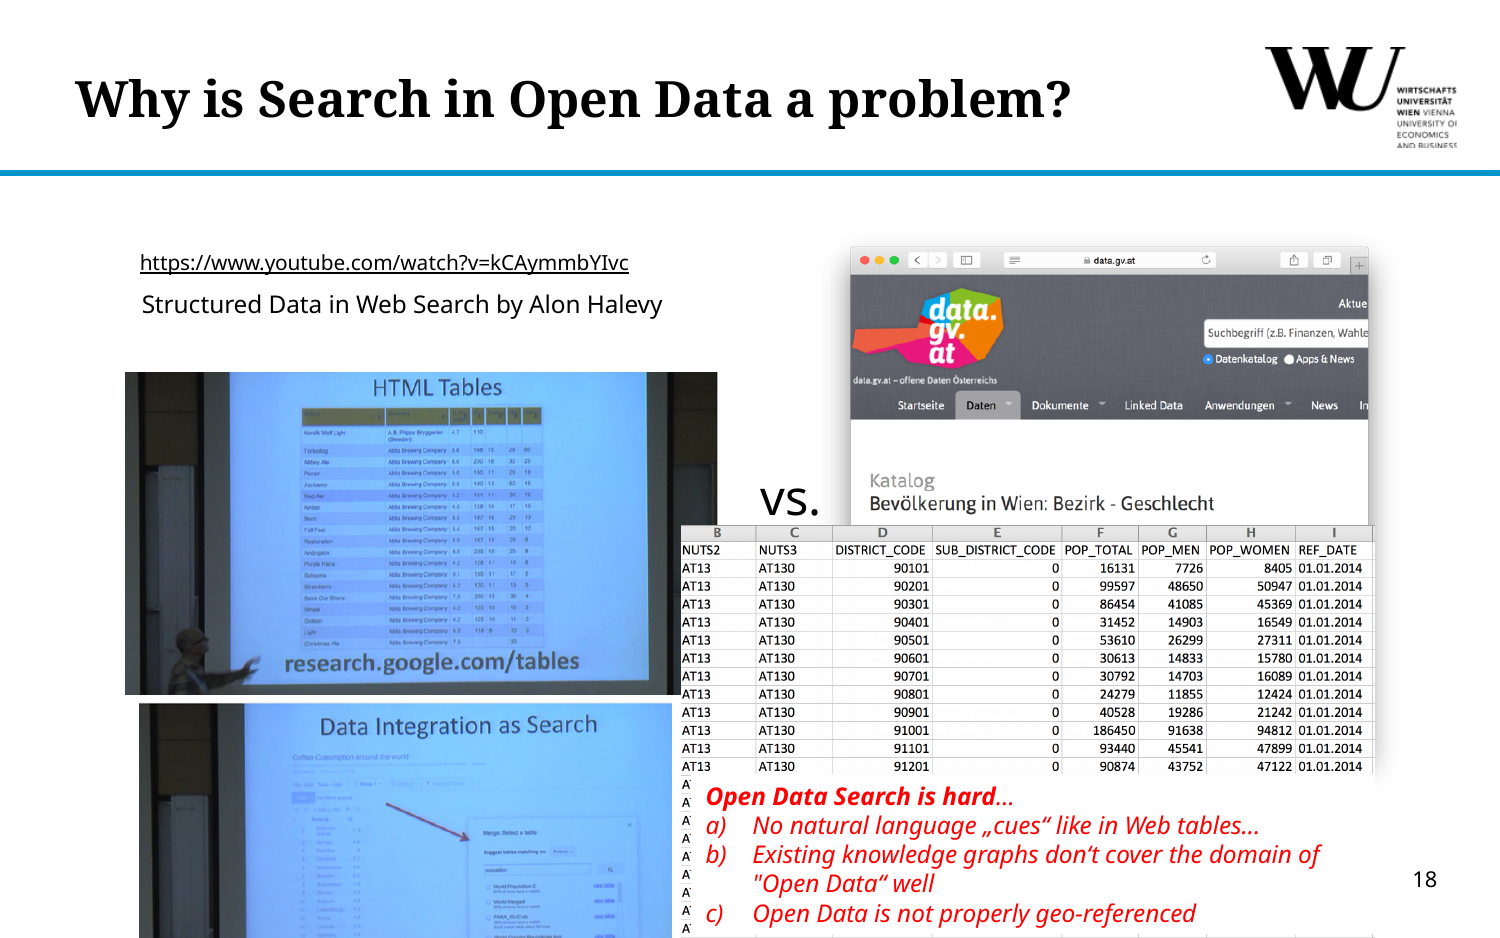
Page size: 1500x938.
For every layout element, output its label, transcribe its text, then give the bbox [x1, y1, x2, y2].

text_box Structured Data in Web Search by Alon Halevy [127, 281, 753, 326]
picture [124, 222, 1409, 938]
title Why is Search in Open Data a problem? [75, 22, 1198, 172]
slide_number 18 [1397, 858, 1490, 901]
text_box https://www.youtube.com/watch?v=kCAymmbYIvc [125, 242, 750, 286]
text_box vs. [746, 458, 809, 525]
